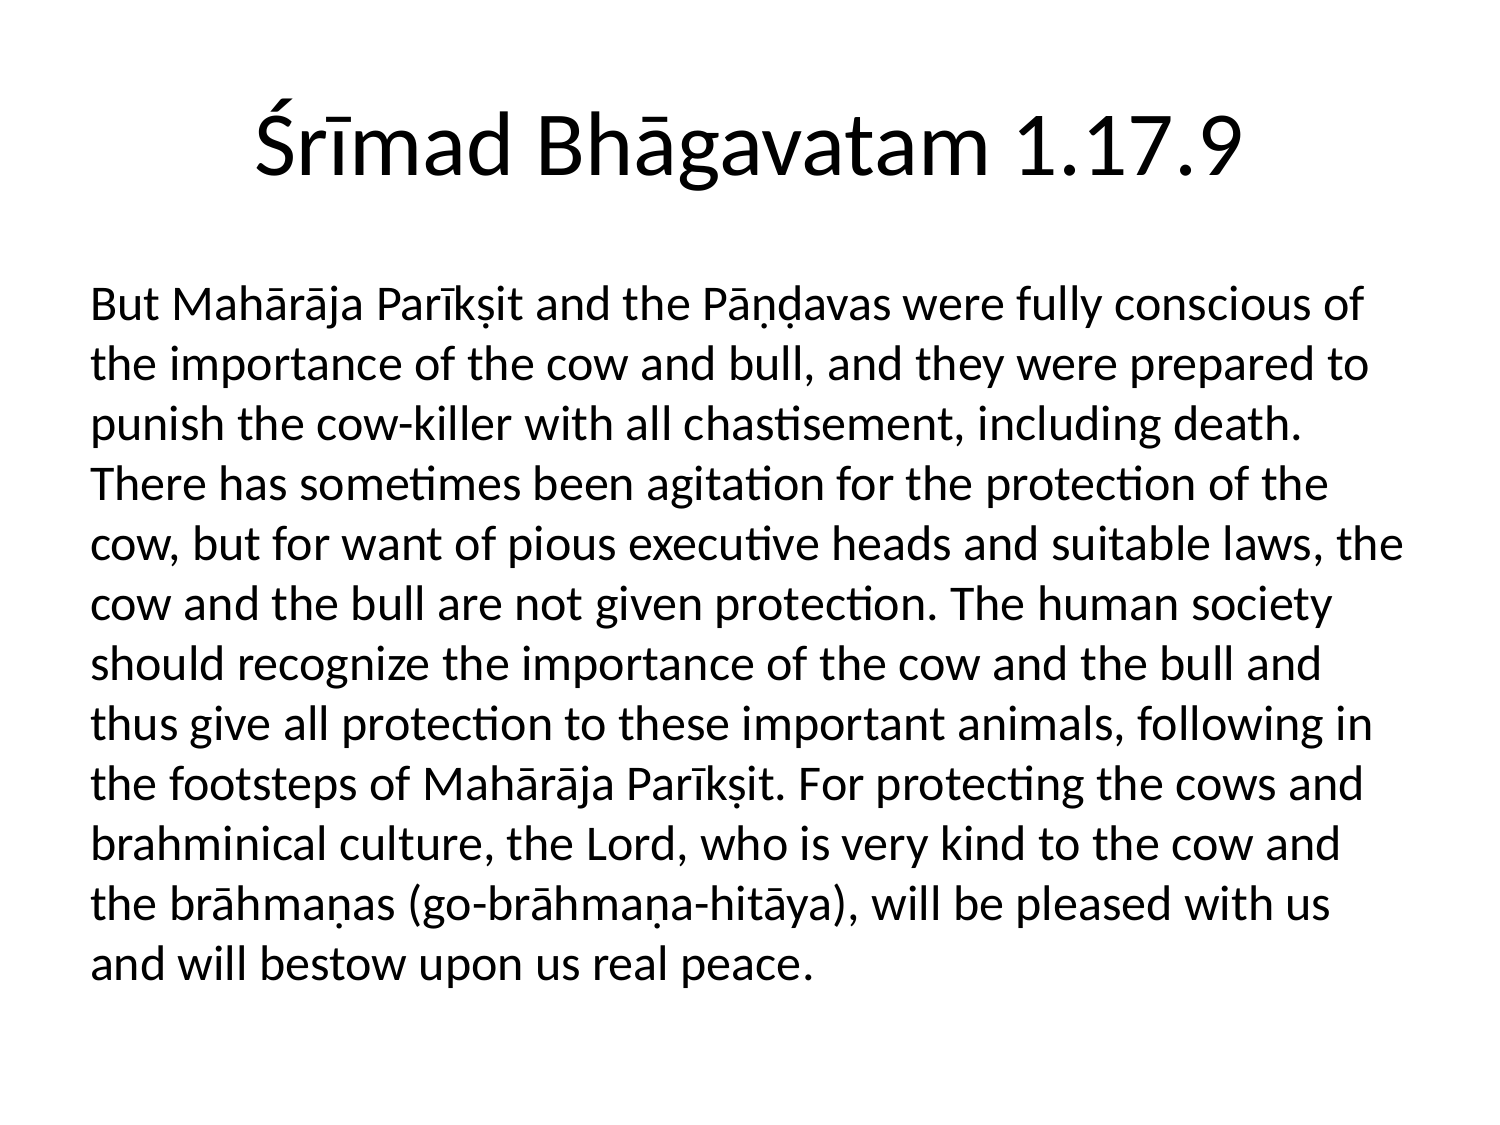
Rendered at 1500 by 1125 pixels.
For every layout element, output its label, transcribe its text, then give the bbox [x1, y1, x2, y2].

title Śrīmad Bhāgavatam 1.17.9 [75, 45, 1425, 233]
list But Mahārāja Parīkṣit and the Pāṇḍavas were fully conscious of the importance of the cow and bull, and they were prepared to punish the cow-killer with all chastisement, including death. There has sometimes been agitation for the protection of the cow, but for want of pious executive heads and suitable laws, the cow and the bull are not given protection. The human society should recognize the importance of the cow and the bull and thus give all protection to these important animals, following in the footsteps of Mahārāja Parīkṣit. For protecting the cows and brahminical culture, the Lord, who is very kind to the cow and the brāhmaṇas (go-brāhmaṇa-hitāya), will be pleased with us and will bestow upon us real peace. [75, 262, 1425, 1005]
